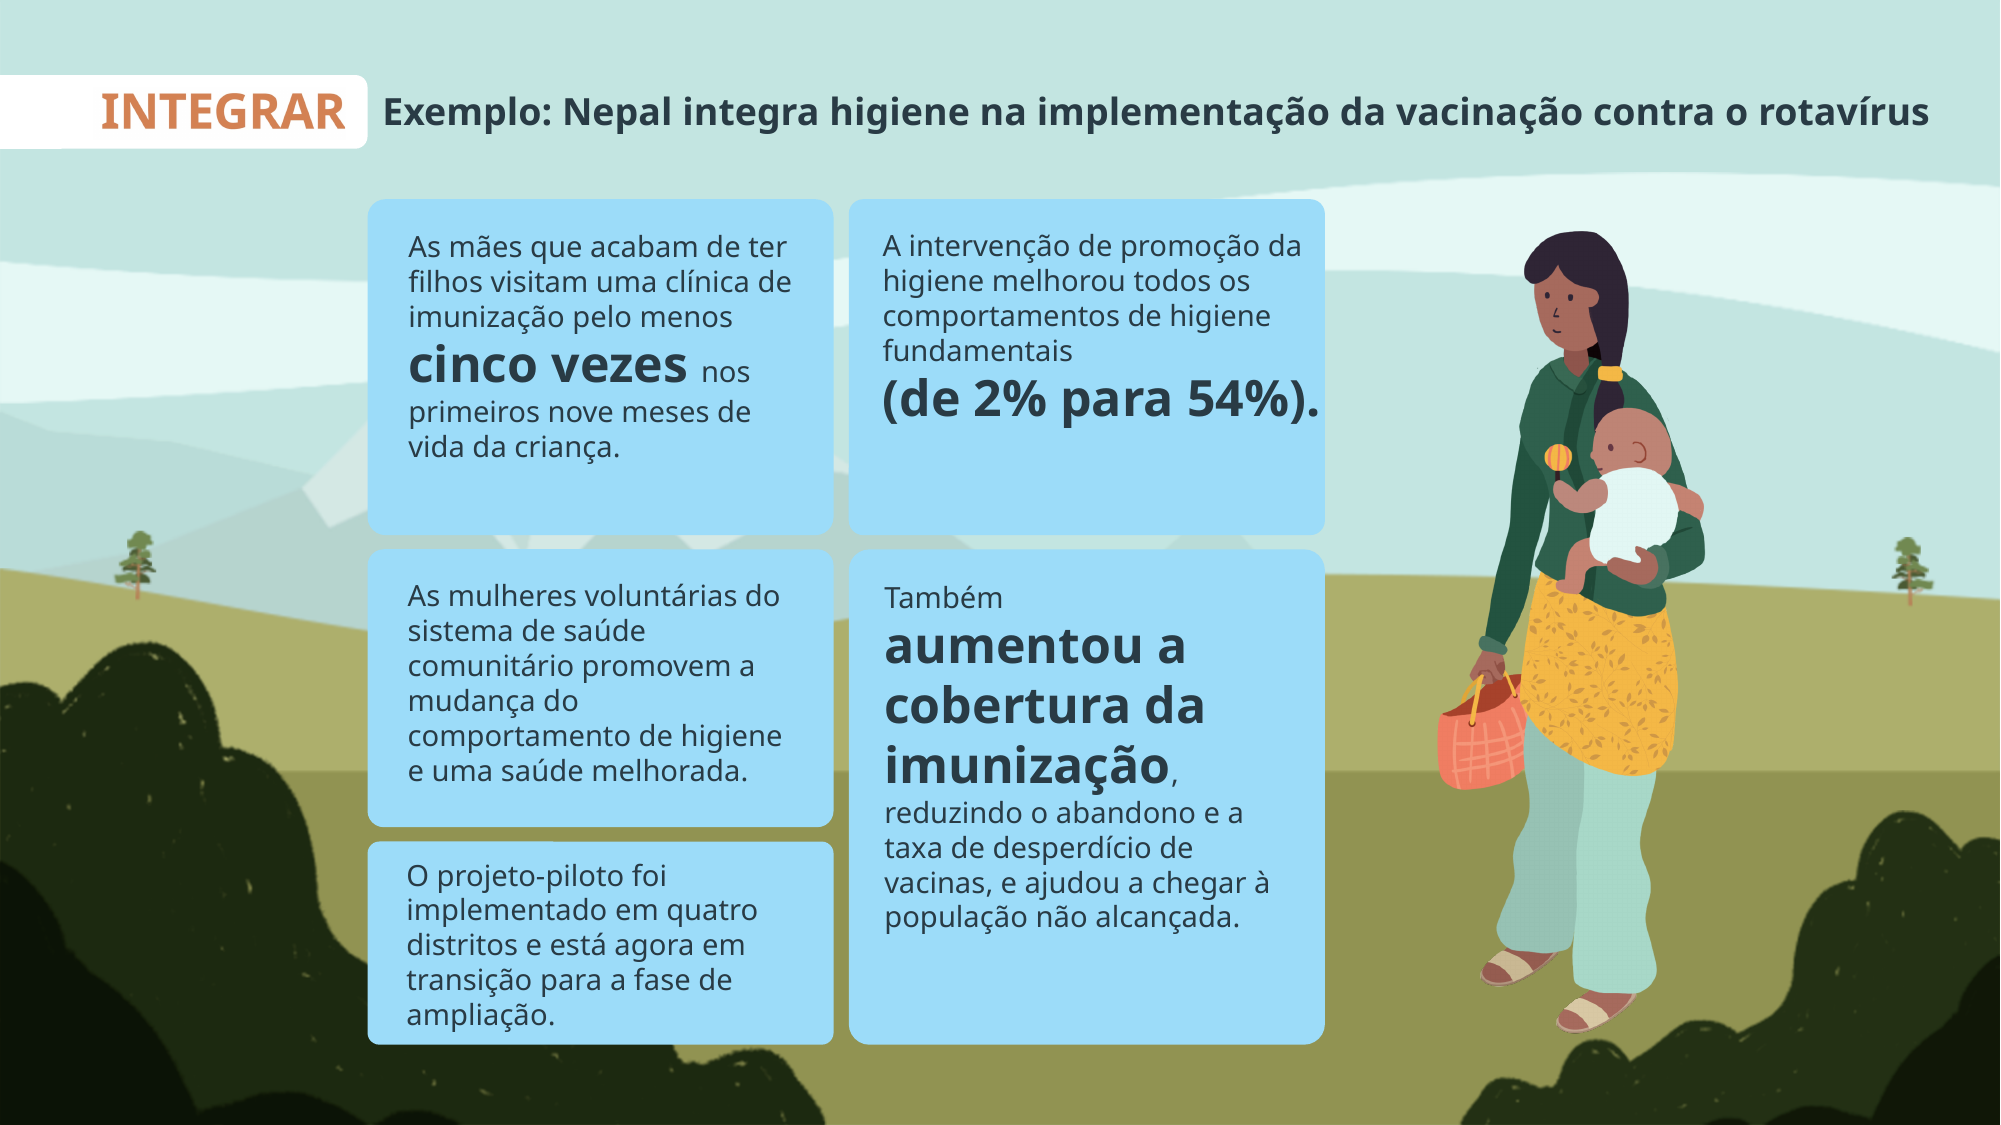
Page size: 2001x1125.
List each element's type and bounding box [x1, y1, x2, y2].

picture [0, 0, 2000, 1125]
text_box [0, 74, 368, 149]
